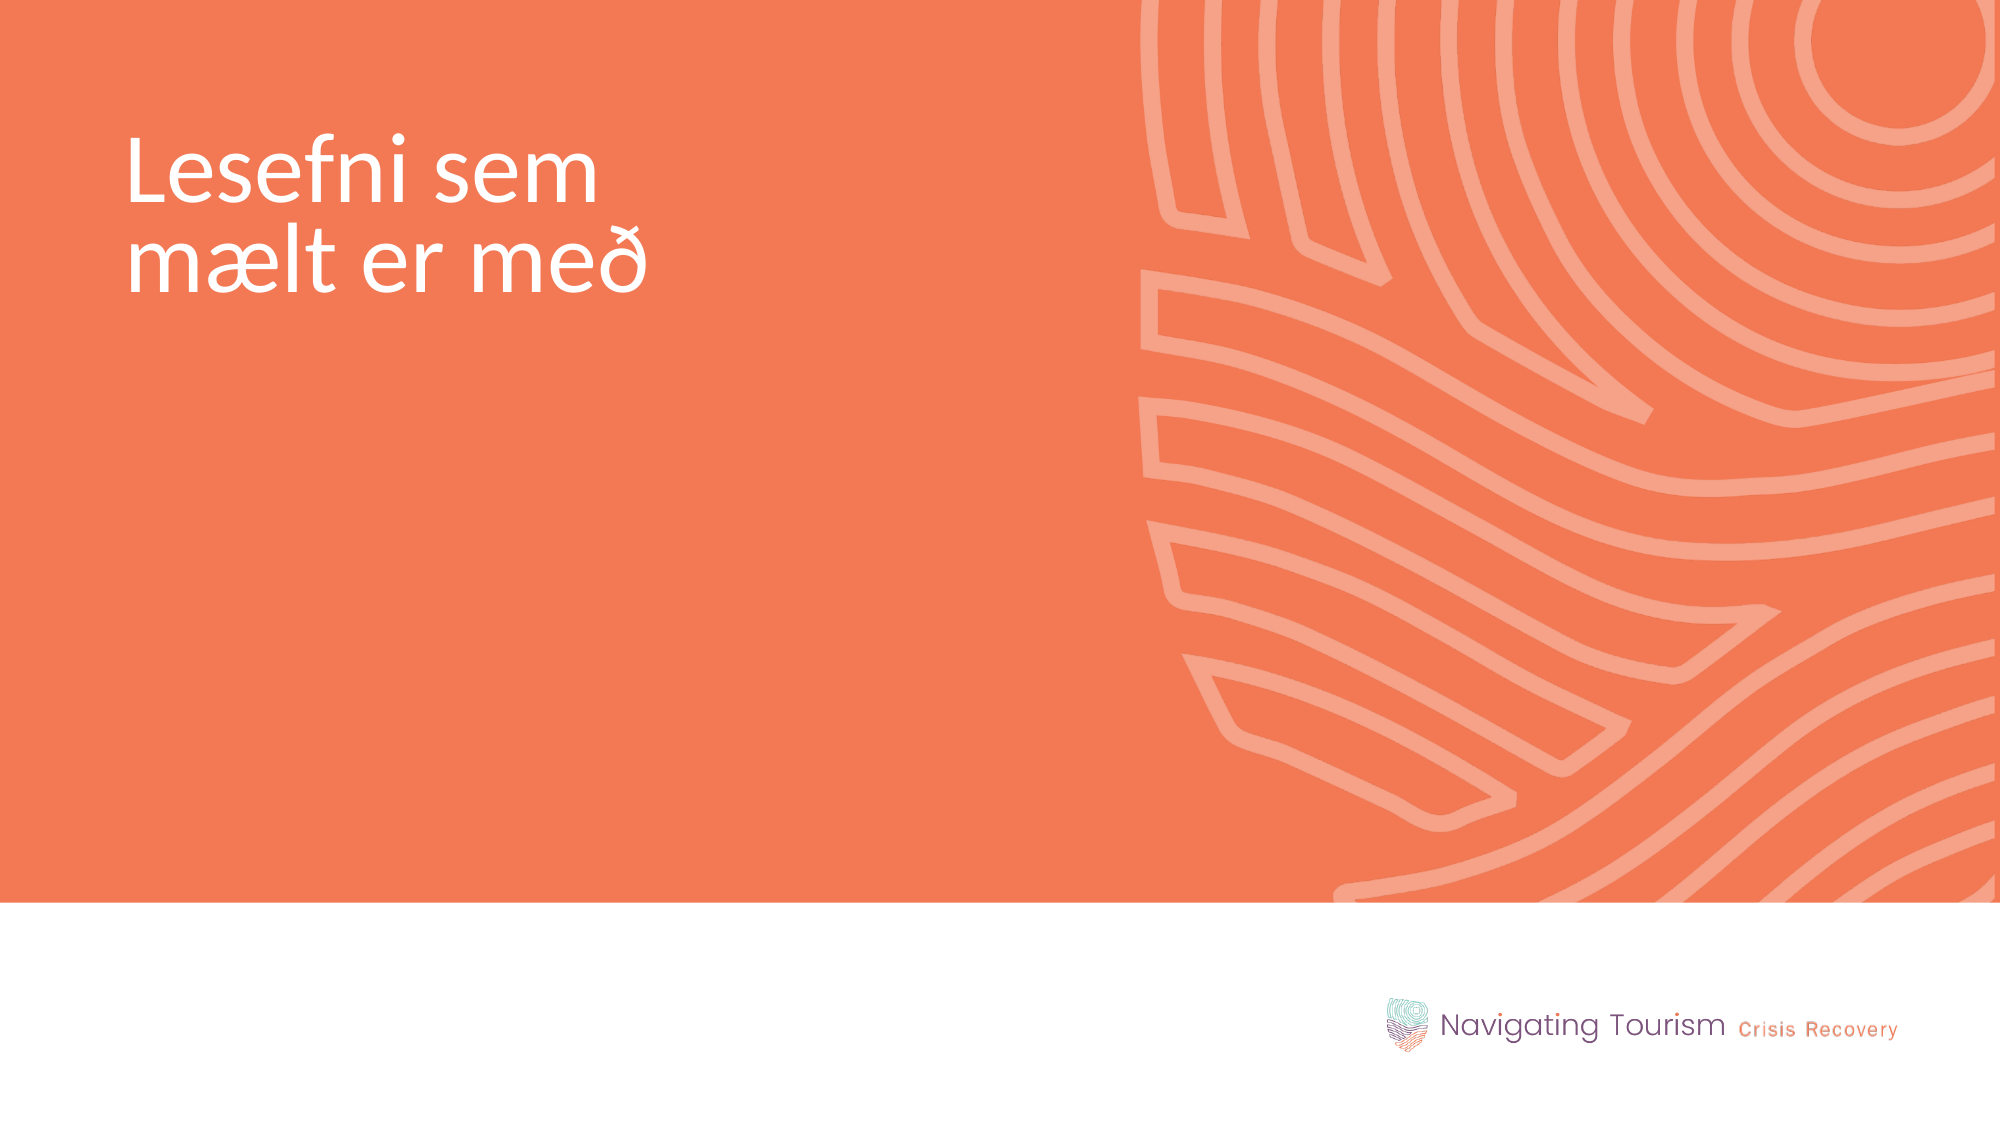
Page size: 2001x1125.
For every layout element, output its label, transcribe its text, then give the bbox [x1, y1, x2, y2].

list Lesefni sem mælt er með [109, 123, 820, 394]
picture [1387, 993, 1433, 1056]
picture [1434, 1000, 1899, 1050]
picture [1138, 0, 1995, 903]
